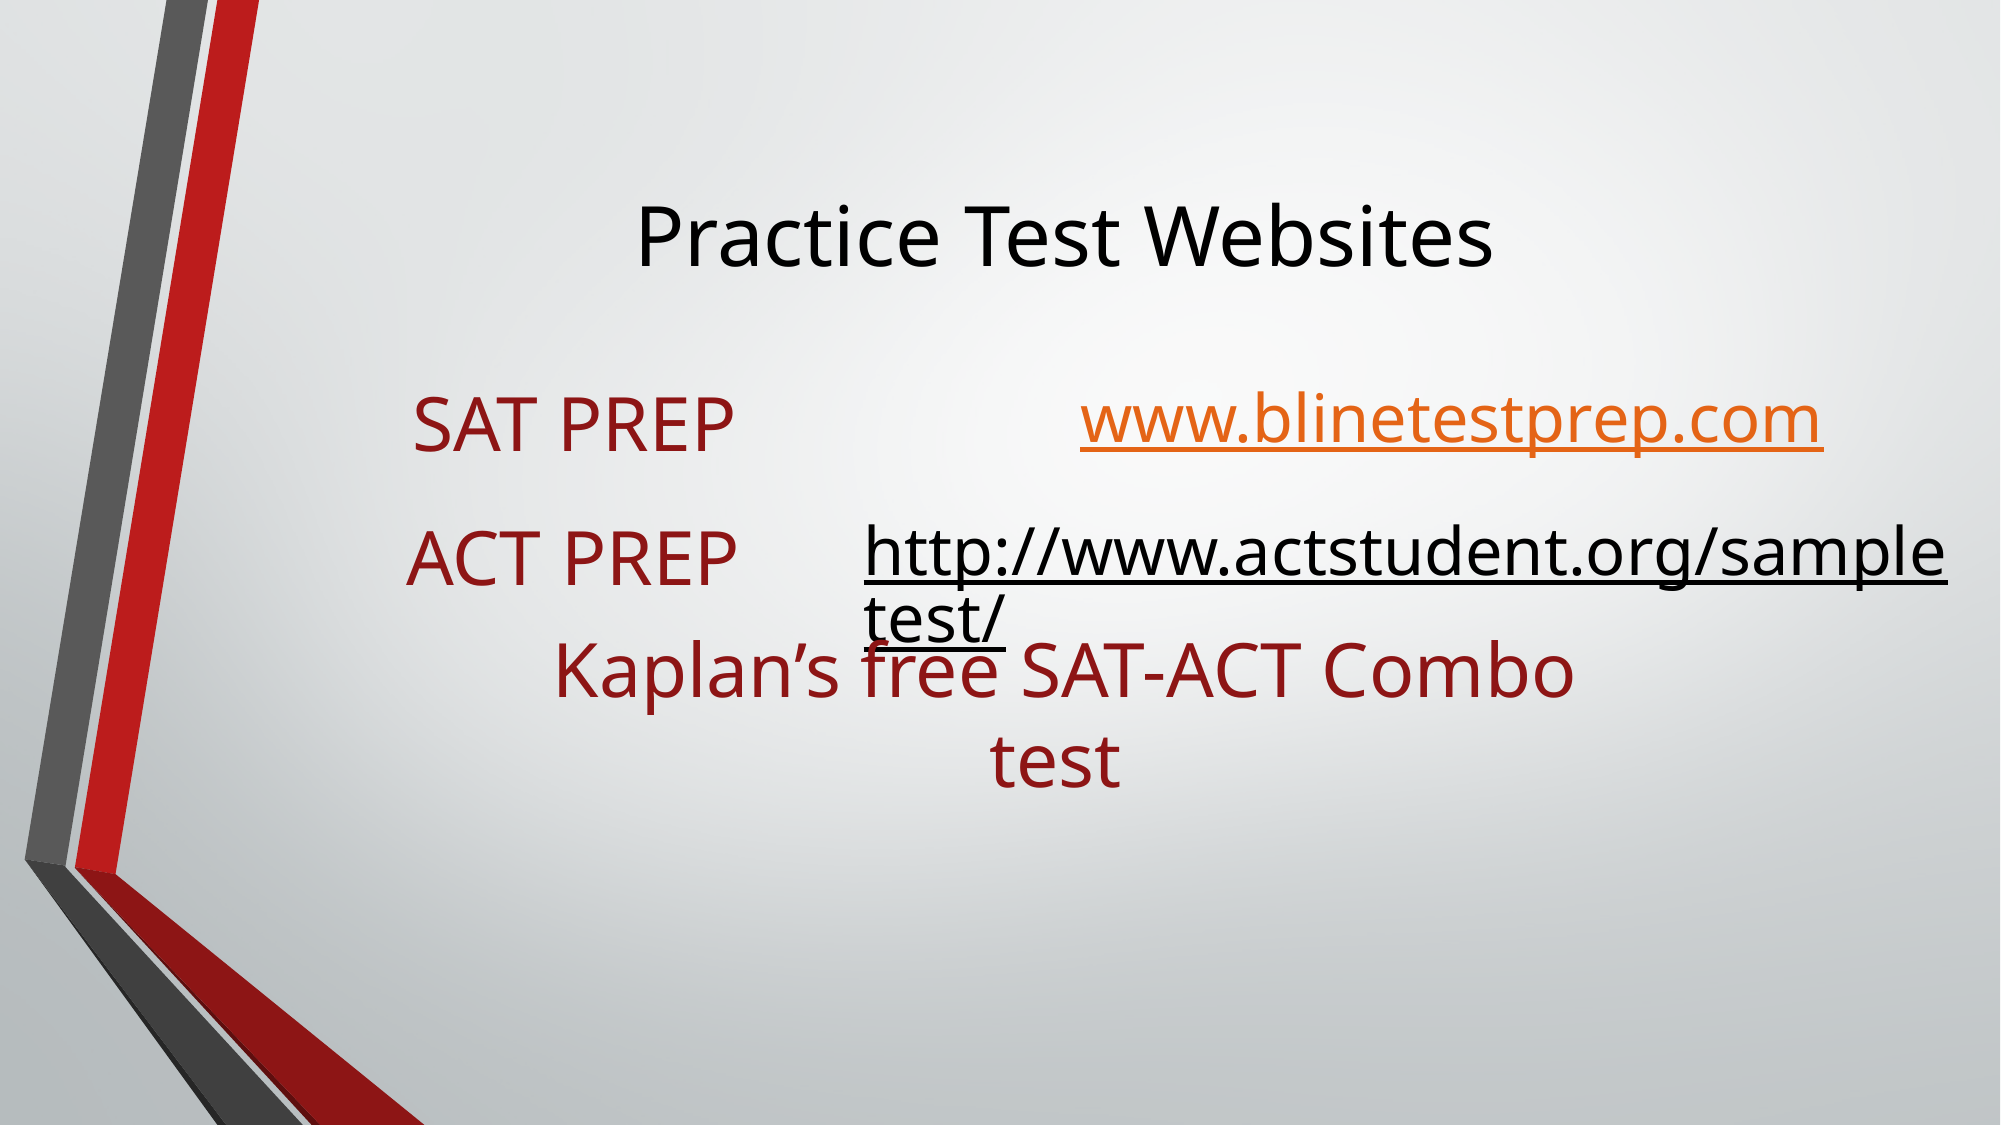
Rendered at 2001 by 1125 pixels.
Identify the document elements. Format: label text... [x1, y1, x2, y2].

list ACT PREP [194, 513, 848, 609]
list SAT PREP [196, 379, 953, 474]
text_box Kaplan’s free SAT-ACT Combo test [510, 715, 1621, 810]
title Practice Test Websites [243, 89, 1887, 377]
list http://www.actstudent.org/sampletest/ [848, 501, 1972, 621]
list www.blinetestprep.com [1065, 368, 1869, 488]
